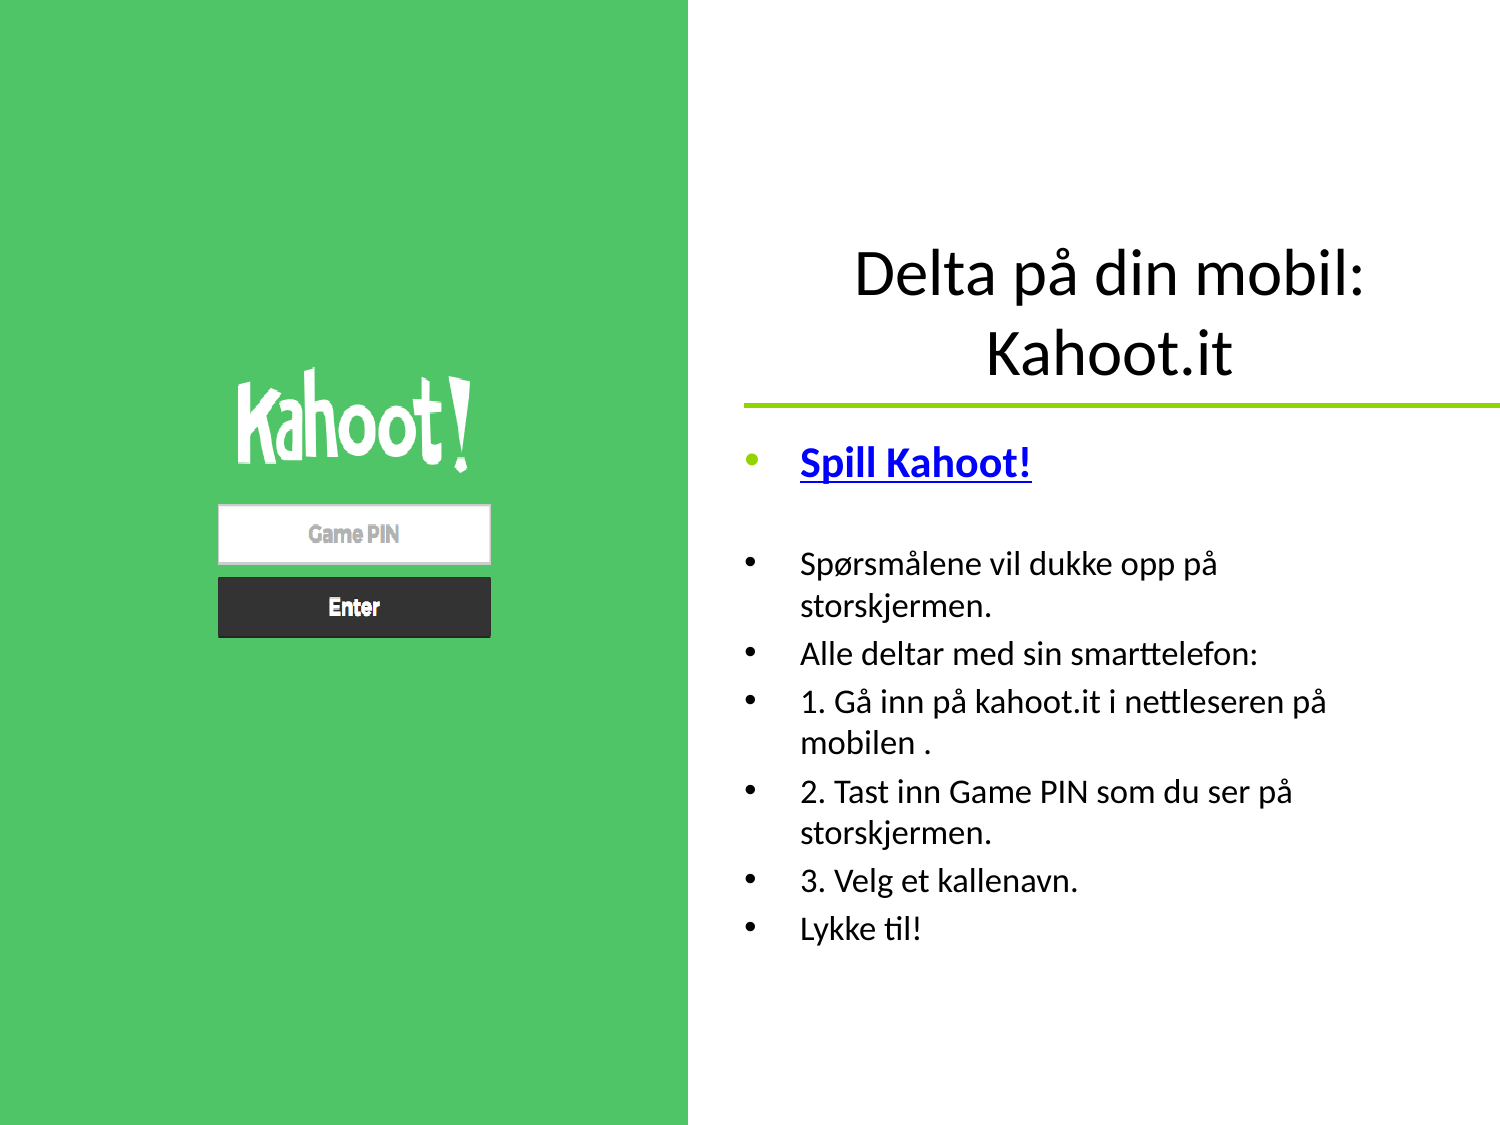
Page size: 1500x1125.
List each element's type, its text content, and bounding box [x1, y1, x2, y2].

picture [0, 0, 689, 1125]
title Delta på din mobil: Kahoot.it [744, 178, 1477, 397]
list Spill Kahoot! Spørsmålene vil dukke opp på storskjermen. Alle deltar med sin smarttelefon: 1. Gå inn på kahoot.it i nettleseren på mobilen . 2. Tast inn Game PIN som du ser på storskjermen. 3. Velg et kallenavn. Lykke til! [744, 425, 1384, 957]
